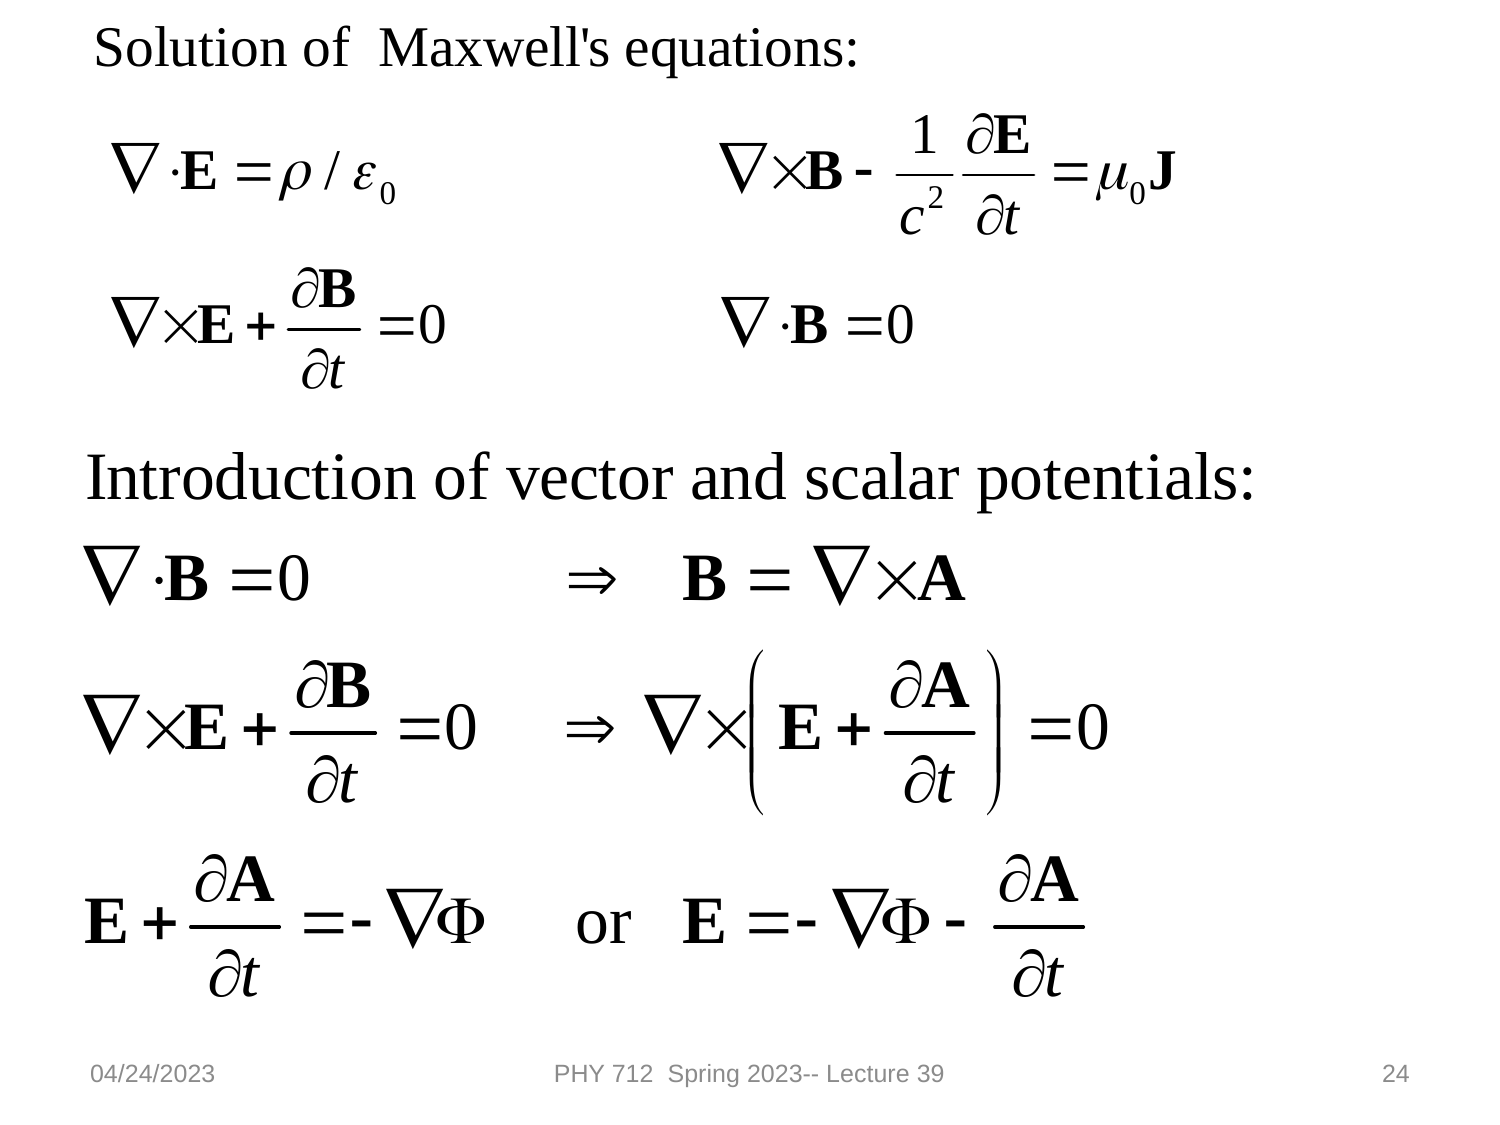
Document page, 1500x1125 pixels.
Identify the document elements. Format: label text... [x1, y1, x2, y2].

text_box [87, 16, 1188, 401]
footer PHY 712 Spring 2023-- Lecture 39 [512, 1042, 988, 1103]
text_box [74, 437, 1263, 1013]
slide_number 24 [1074, 1042, 1425, 1103]
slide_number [75, 1042, 425, 1103]
